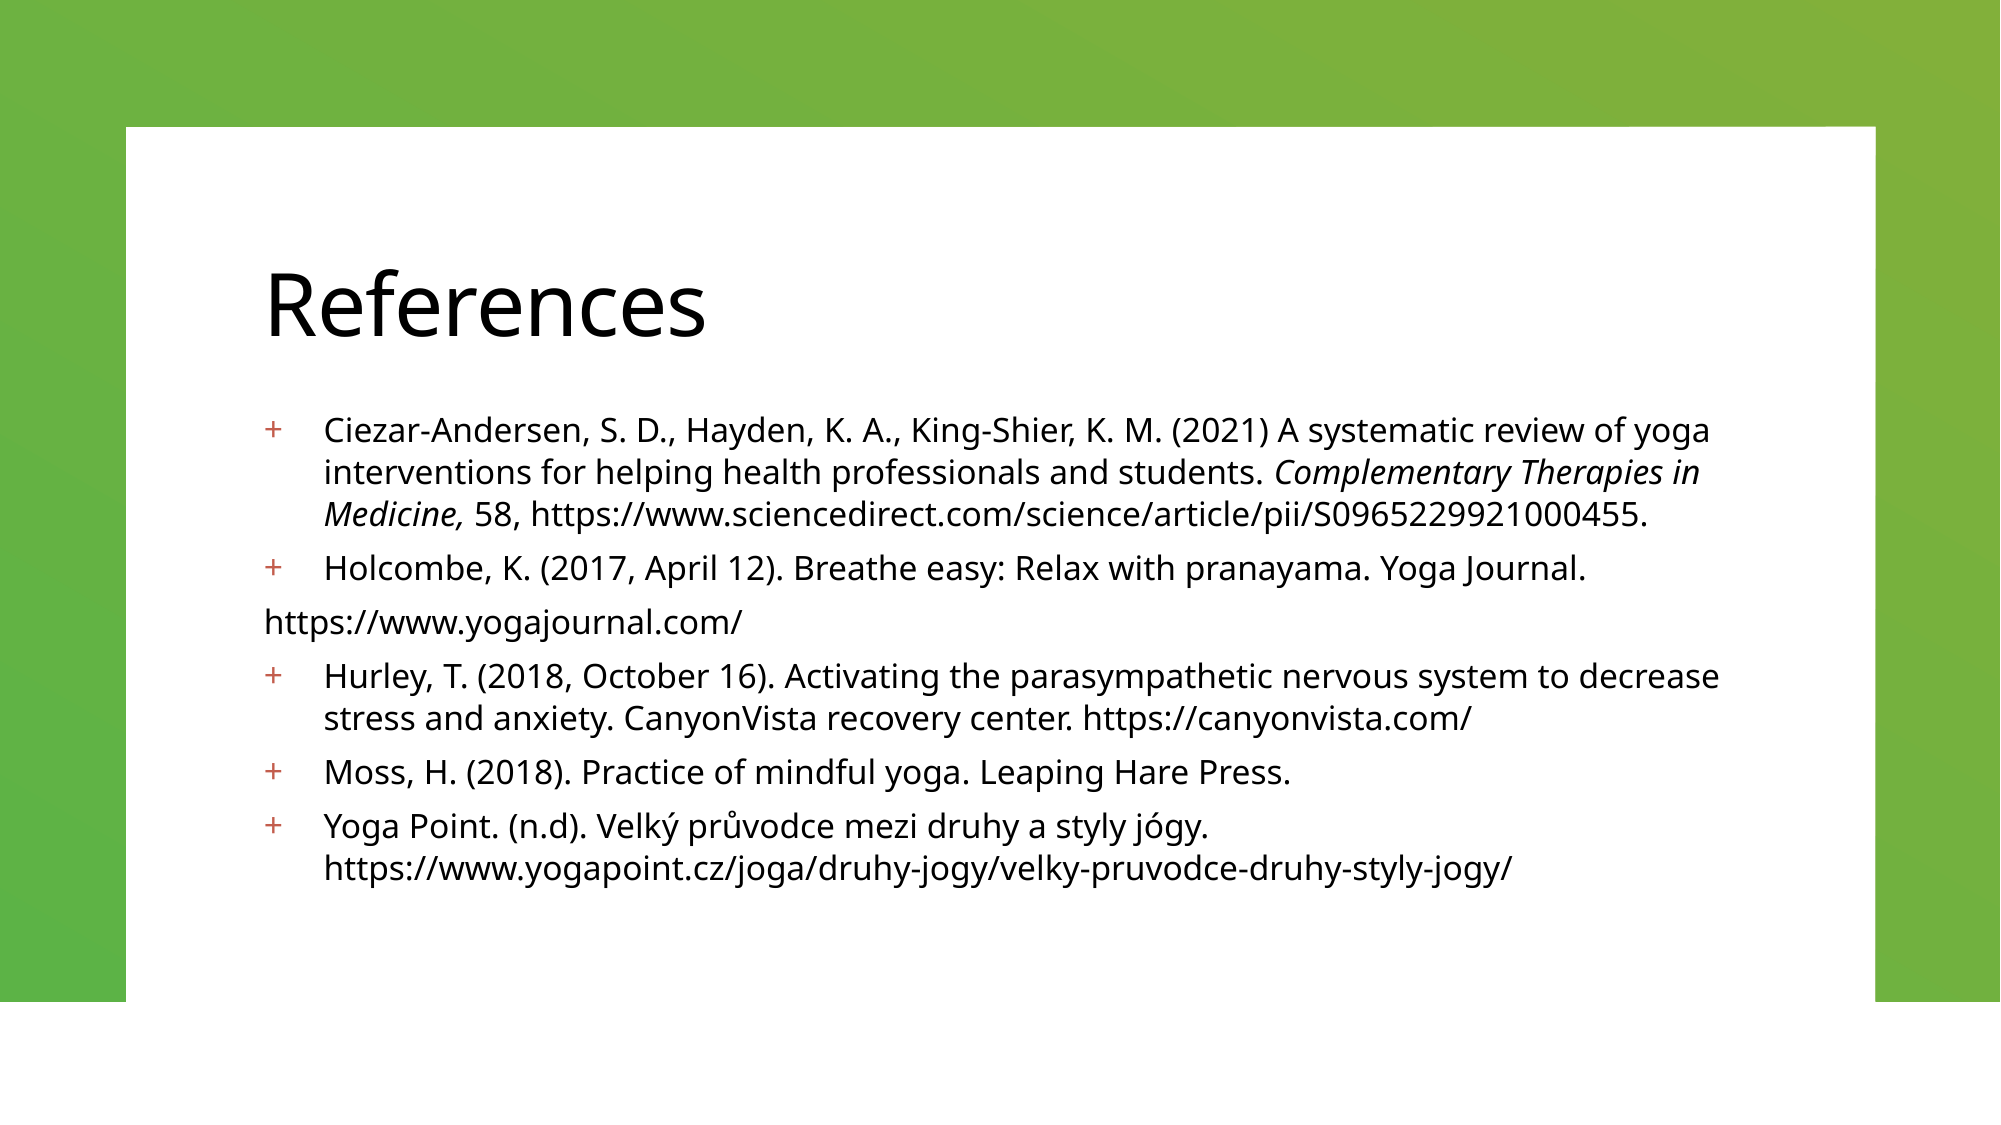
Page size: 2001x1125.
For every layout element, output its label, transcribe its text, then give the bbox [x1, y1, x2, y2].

title References [248, 248, 1749, 398]
list Ciezar-Andersen, S. D., Hayden, K. A., King-Shier, K. M. (2021) A systematic review of yoga interventions for helping health professionals and students. Complementary Therapies in Medicine, 58, https://www.sciencedirect.com/science/article/pii/S0965229921000455. Holcombe, K. (2017, April 12). Breathe easy: Relax with pranayama. Yoga Journal. https://www.yogajournal.com/ Hurley, T. (2018, October 16). Activating the parasympathetic nervous system to decrease stress and anxiety. CanyonVista recovery center. https://canyonvista.com/ Moss, H. (2018). Practice of mindful yoga. Leaping Hare Press. Yoga Point. (n.d). Velký průvodce mezi druhy a styly jógy. https://www.yogapoint.cz/joga/druhy-jogy/velky-pruvodce-druhy-styly-jogy/ [248, 398, 1749, 912]
